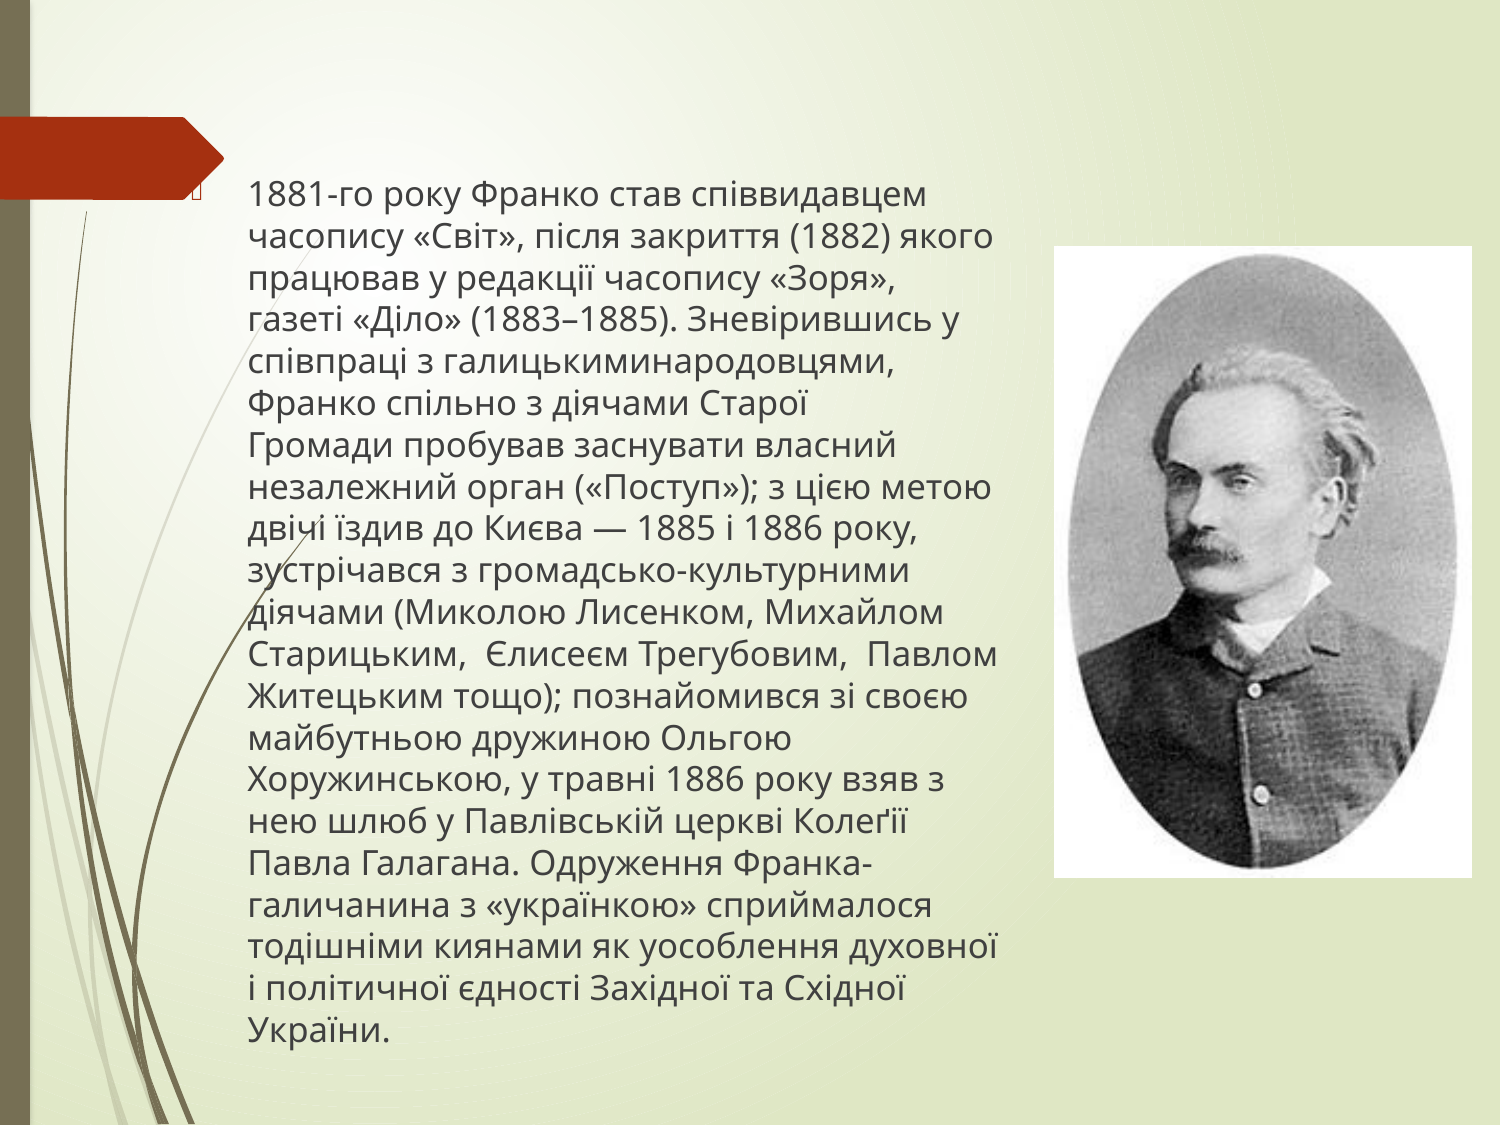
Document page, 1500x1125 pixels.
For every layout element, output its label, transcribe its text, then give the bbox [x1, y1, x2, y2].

list 1881-го року Франко став співвидавцем часопису «Світ», після закриття (1882) якого працював у редакції часопису «Зоря», газеті «Діло» (1883–1885). Зневірившись у співпраці з галицькиминародовцями, Франко спільно з діячами Старої Громади пробував заснувати власний незалежний орган («Поступ»); з цією метою двічі їздив до Києва — 1885 і 1886 року, зустрічався з громадсько-культурними діячами (Миколою Лисенком, Михайлом Старицьким, Єлисеєм Трегубовим, Павлом Житецьким тощо); познайомився зі своєю майбутньою дружиною Ольгою Хоружинською, у травні 1886 року взяв з нею шлюб у Павлівській церкві Колеґії Павла Галагана. Одруження Франка-галичанина з «українкою» сприймалося тодішніми киянами як уособлення духовної і політичної єдності Західної та Східної України. [175, 163, 1020, 1079]
picture [1054, 245, 1472, 878]
